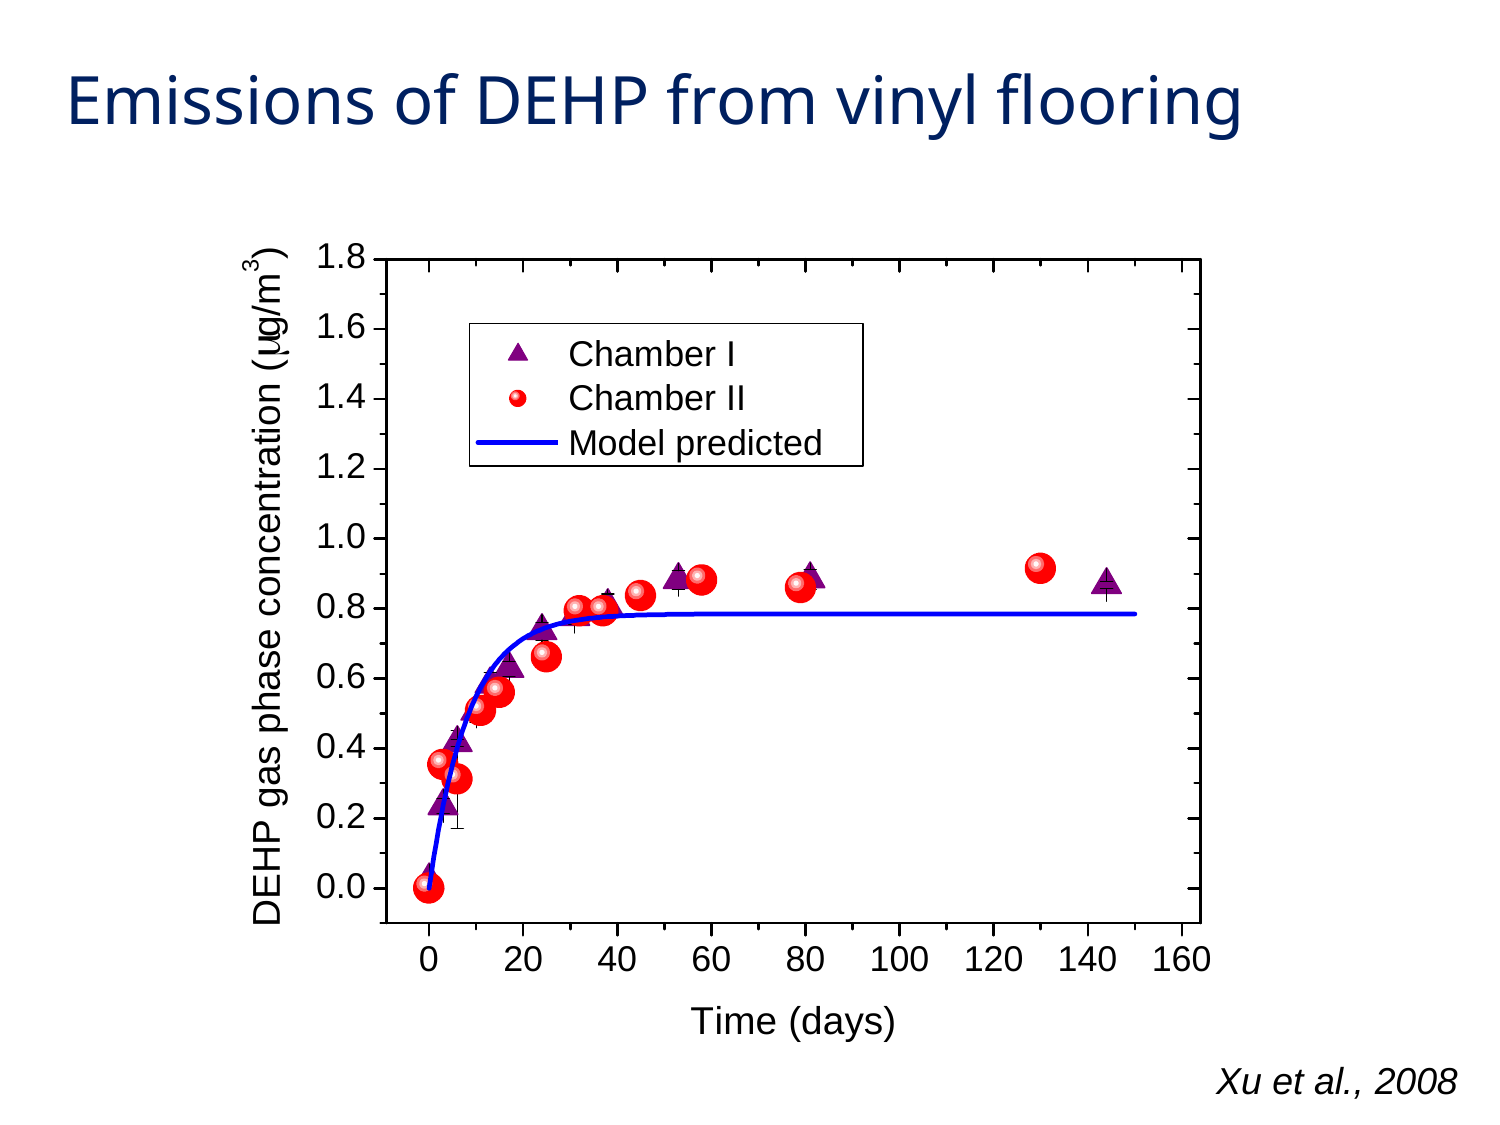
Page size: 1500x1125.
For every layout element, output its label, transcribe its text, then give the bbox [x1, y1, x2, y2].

picture [174, 137, 1318, 1105]
text_box Xu et al., 2008 [1320, 1049, 1473, 1110]
list Emissions of DEHP from vinyl flooring [49, 49, 1500, 238]
